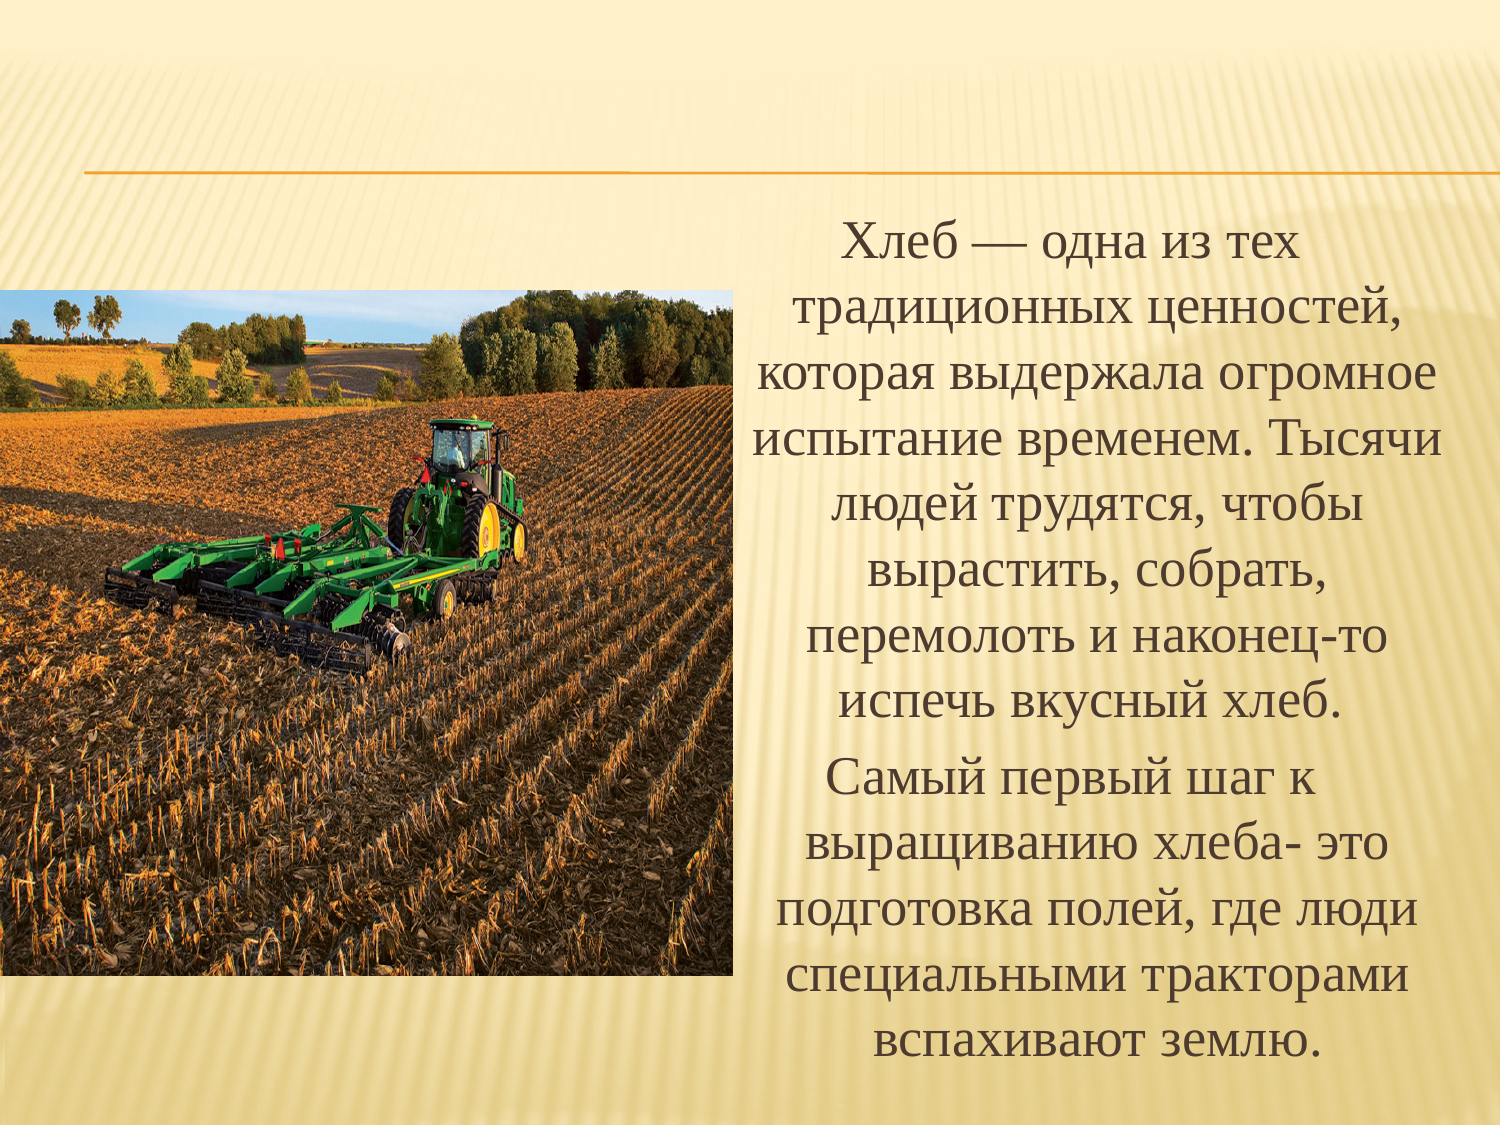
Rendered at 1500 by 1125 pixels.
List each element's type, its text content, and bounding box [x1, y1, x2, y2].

picture [0, 290, 733, 977]
list Хлеб — одна из тех традиционных ценностей, которая выдержала огромное испытание временем. Тысячи людей трудятся, чтобы вырастить, собрать, перемолоть и наконец-то испечь вкусный хлеб. Самый первый шаг к выращиванию хлеба- это подготовка полей, где люди специальными тракторами вспахивают землю. [667, 196, 1475, 1083]
